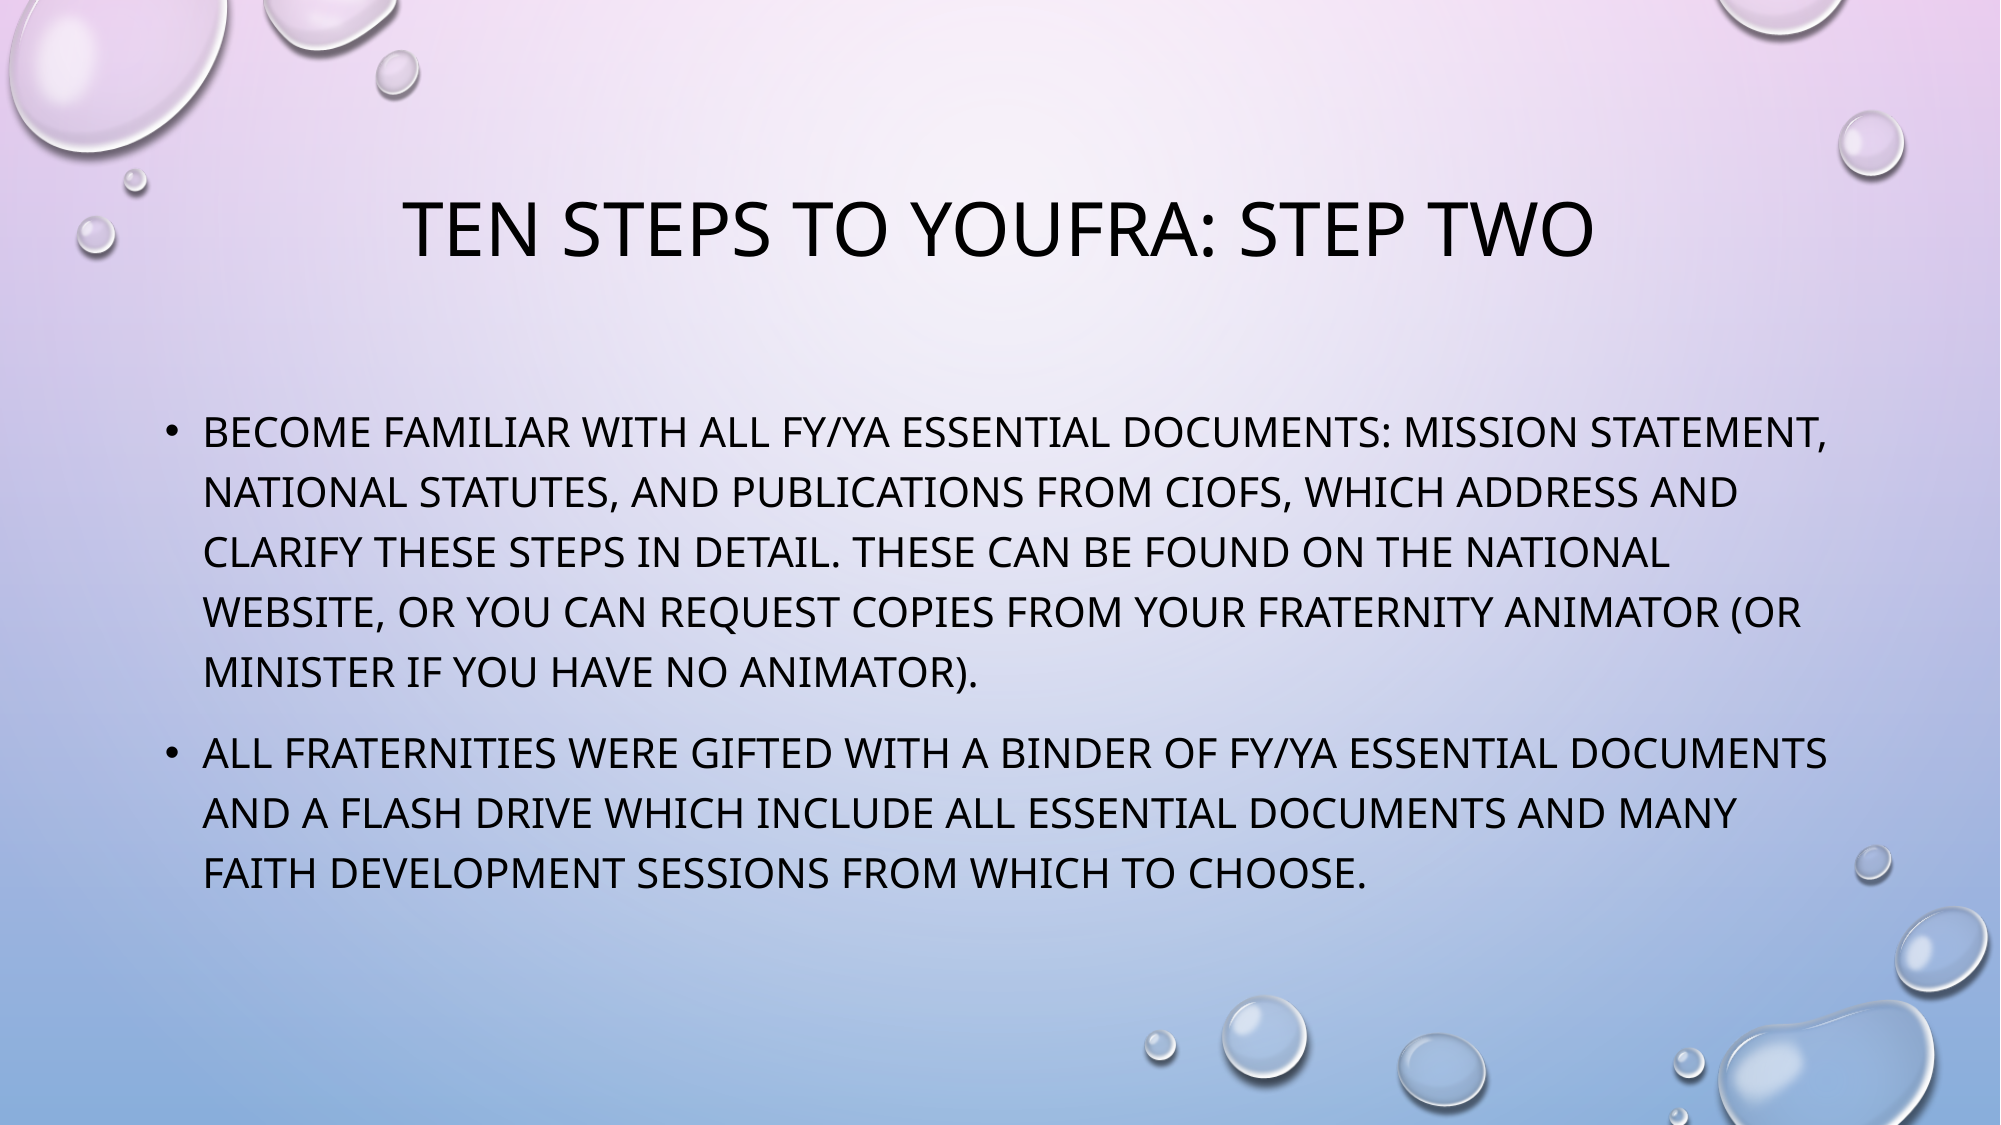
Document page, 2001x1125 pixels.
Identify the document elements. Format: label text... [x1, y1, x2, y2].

title Ten steps to youfra: step two [149, 101, 1851, 364]
picture [0, 0, 2000, 1125]
list Become familiar with all fy/ya essential documents: mission statement, national statutes, and publications from ciofs, which address and clarify these steps in detail. These can be found on the National website, or you can request copies from your Fraternity animator (or minister if you have no animator). All Fraternities were gifted with a binder of fy/ya essential documents and a flash drive which include all essential documents and many faith development sessions from which to choose. [149, 388, 1850, 950]
